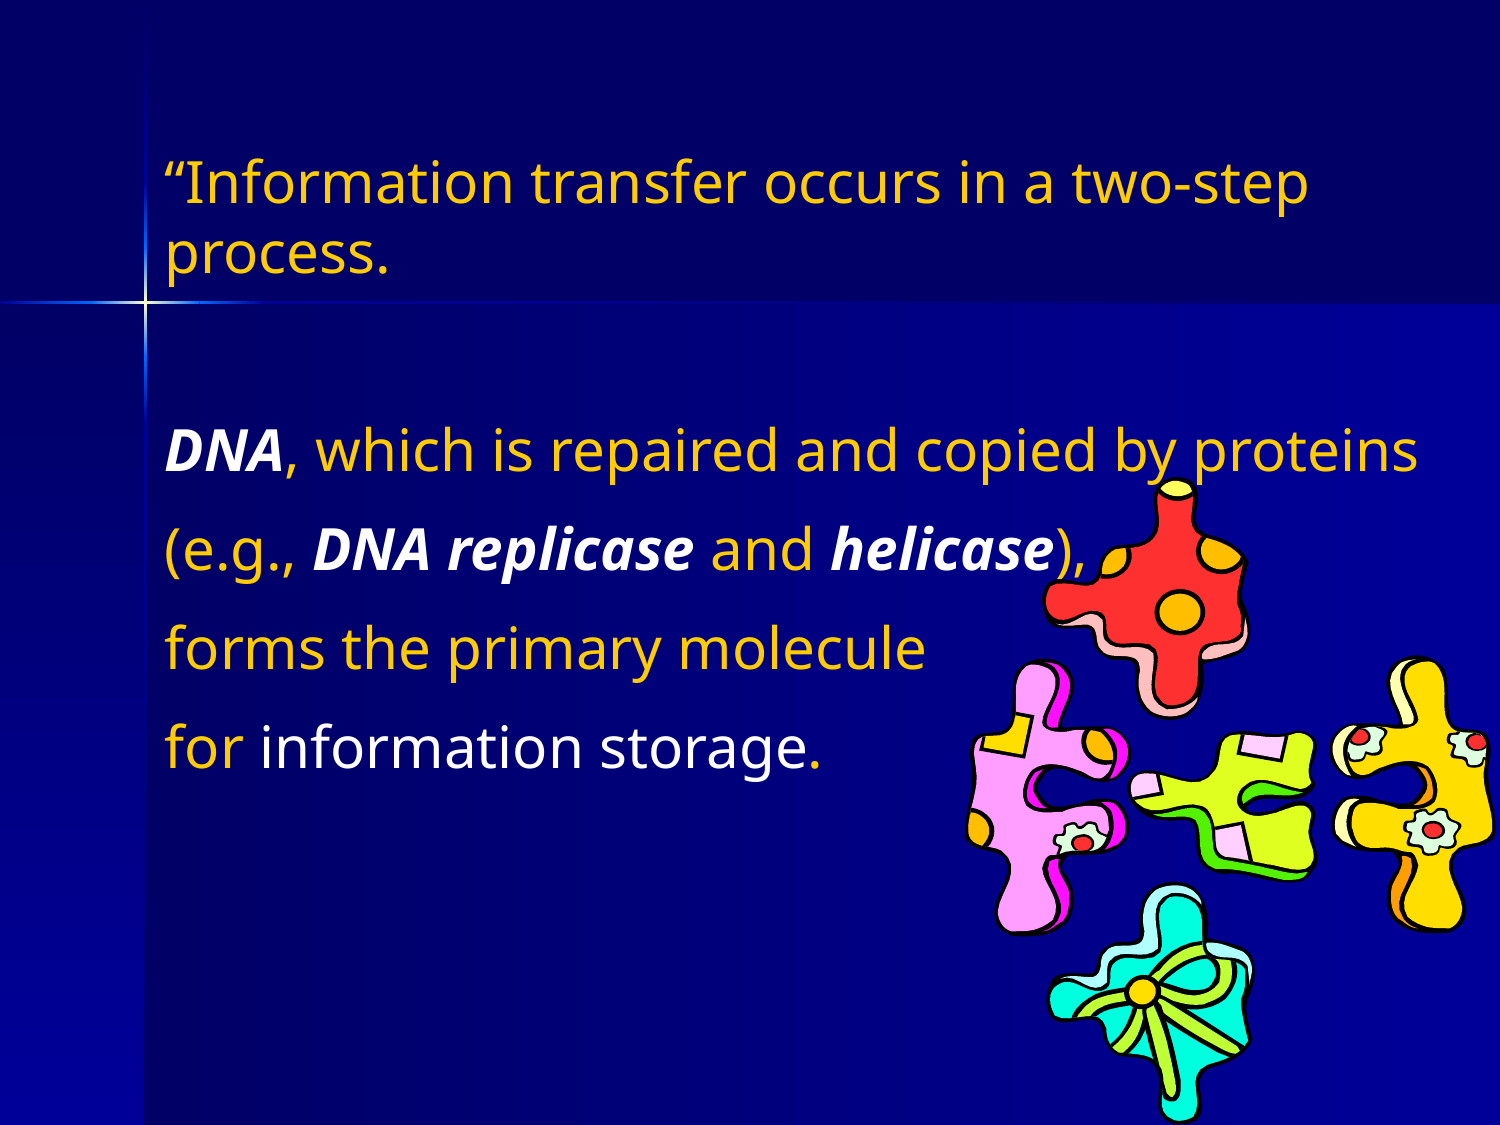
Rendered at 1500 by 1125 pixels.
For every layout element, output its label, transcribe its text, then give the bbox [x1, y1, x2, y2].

text_box “Information transfer occurs in a two-step process. DNA, which is repaired and copied by proteins (e.g., DNA replicase and helicase), forms the primary molecule for information storage. [149, 137, 1500, 788]
picture [962, 474, 1500, 1125]
